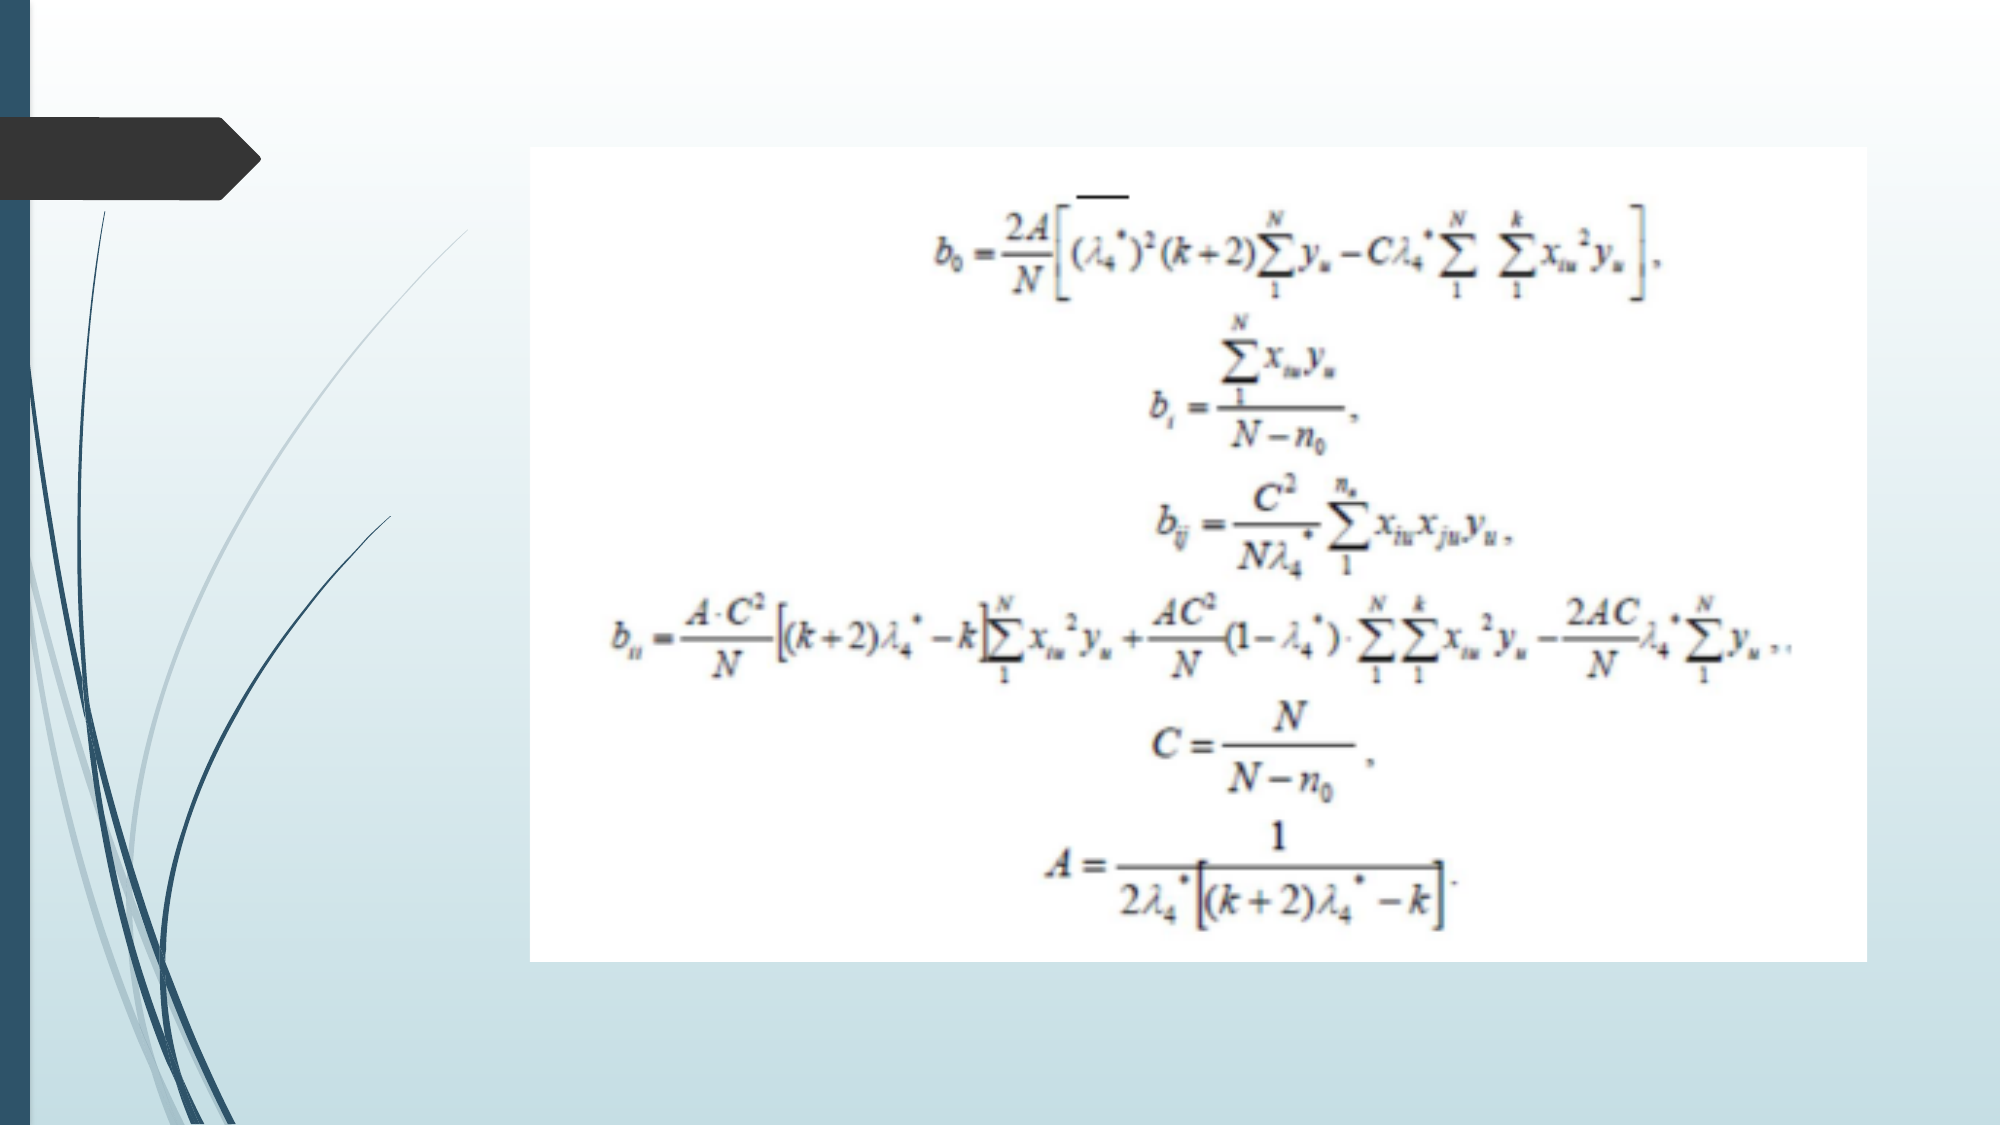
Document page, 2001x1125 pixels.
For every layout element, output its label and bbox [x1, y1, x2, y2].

list [529, 146, 1868, 962]
